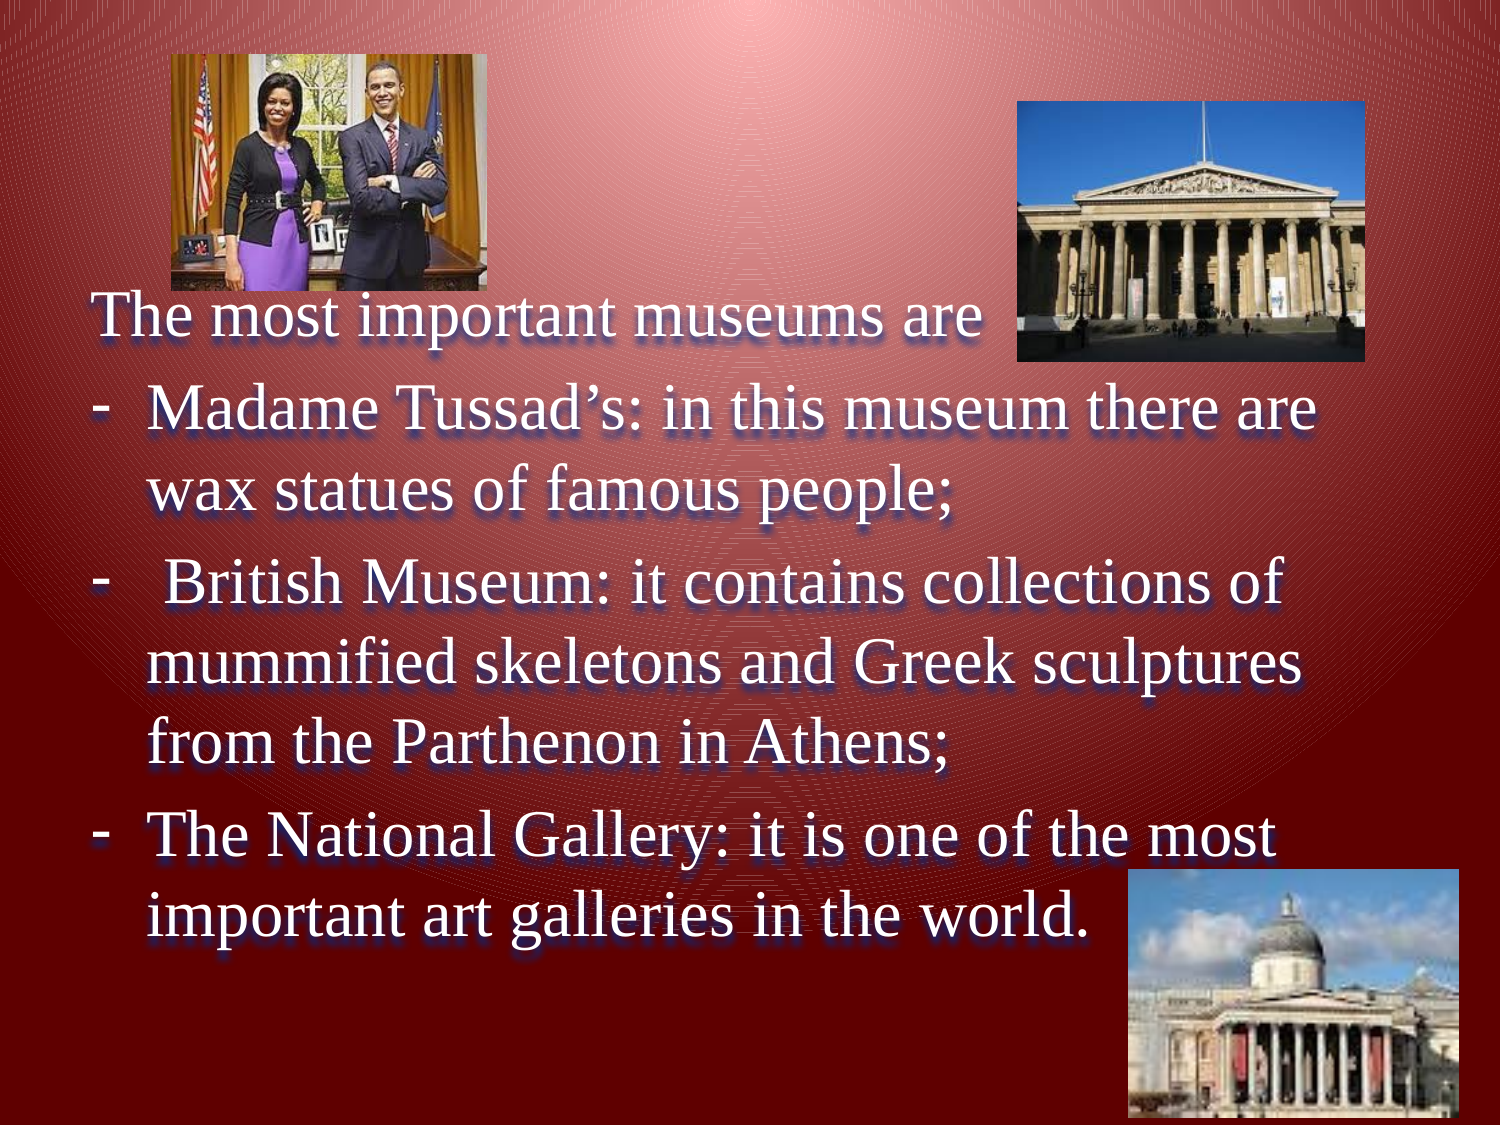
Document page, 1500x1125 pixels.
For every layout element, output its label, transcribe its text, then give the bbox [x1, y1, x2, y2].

picture [1127, 869, 1459, 1118]
picture [1017, 101, 1365, 362]
picture [170, 54, 487, 291]
list The most important museums are Madame Tussad’s: in this museum there are wax statues of famous people; British Museum: it contains collections of mummified skeletons and Greek sculptures from the Parthenon in Athens; The National Gallery: it is one of the most important art galleries in the world. [75, 262, 1425, 1005]
